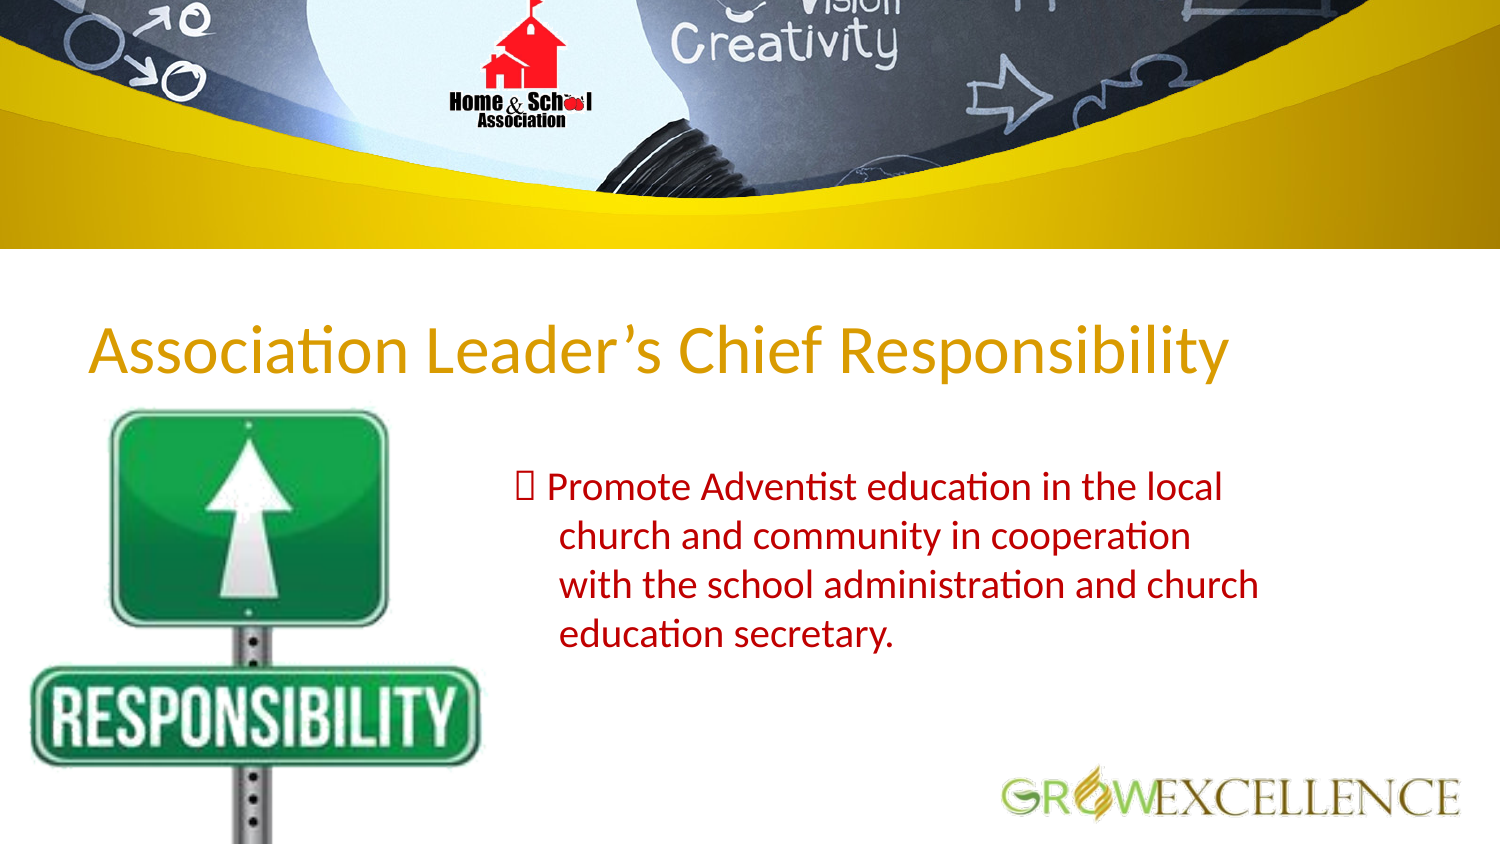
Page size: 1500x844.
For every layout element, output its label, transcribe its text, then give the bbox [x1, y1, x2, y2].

text_box [0, 249, 1500, 844]
picture [1000, 763, 1462, 824]
text_box Association Leader’s Chief Responsibility [73, 296, 1427, 397]
picture [0, 378, 552, 844]
picture [0, 0, 1500, 249]
list  Promote Adventist education in the local church and community in cooperation with the school administration and church education secretary. [556, 451, 1427, 668]
